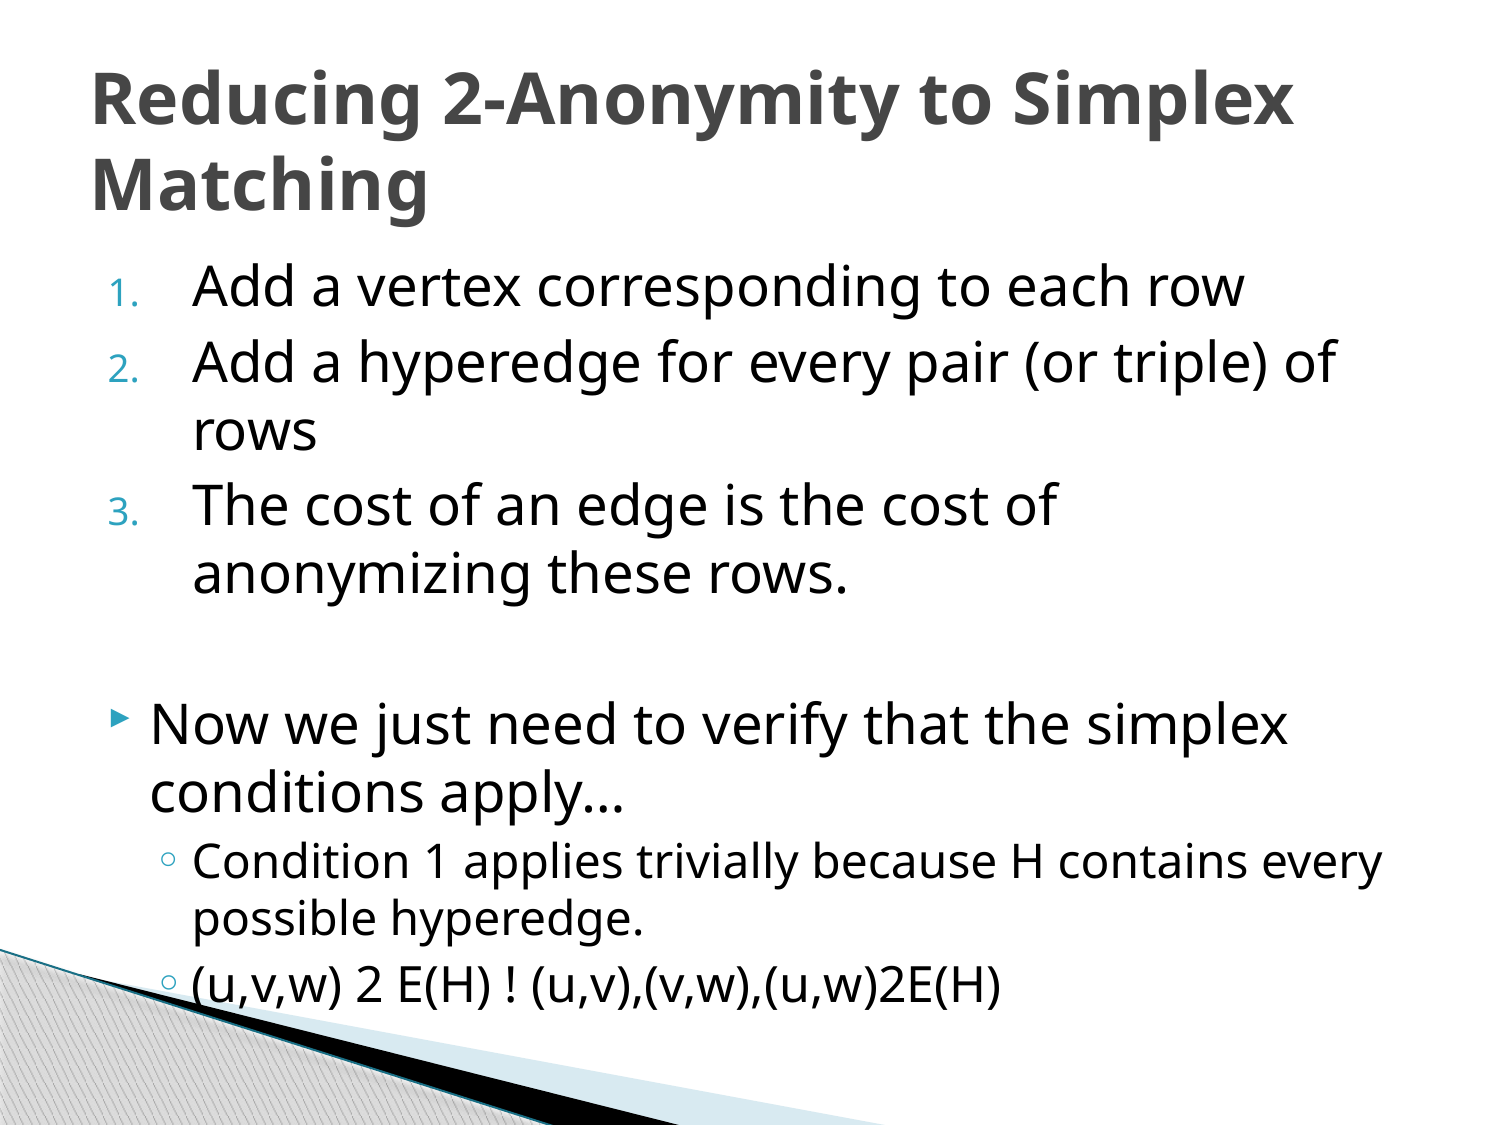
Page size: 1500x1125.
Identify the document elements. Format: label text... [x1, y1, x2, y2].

title Reducing 2-Anonymity to Simplex Matching [75, 45, 1425, 233]
list Add a vertex corresponding to each row Add a hyperedge for every pair (or triple) of rows The cost of an edge is the cost of anonymizing these rows. Now we just need to verify that the simplex conditions apply… Condition 1 applies trivially because H contains every possible hyperedge. (u,v,w) 2 E(H) ! (u,v),(v,w),(u,w)2E(H) [75, 243, 1425, 1113]
